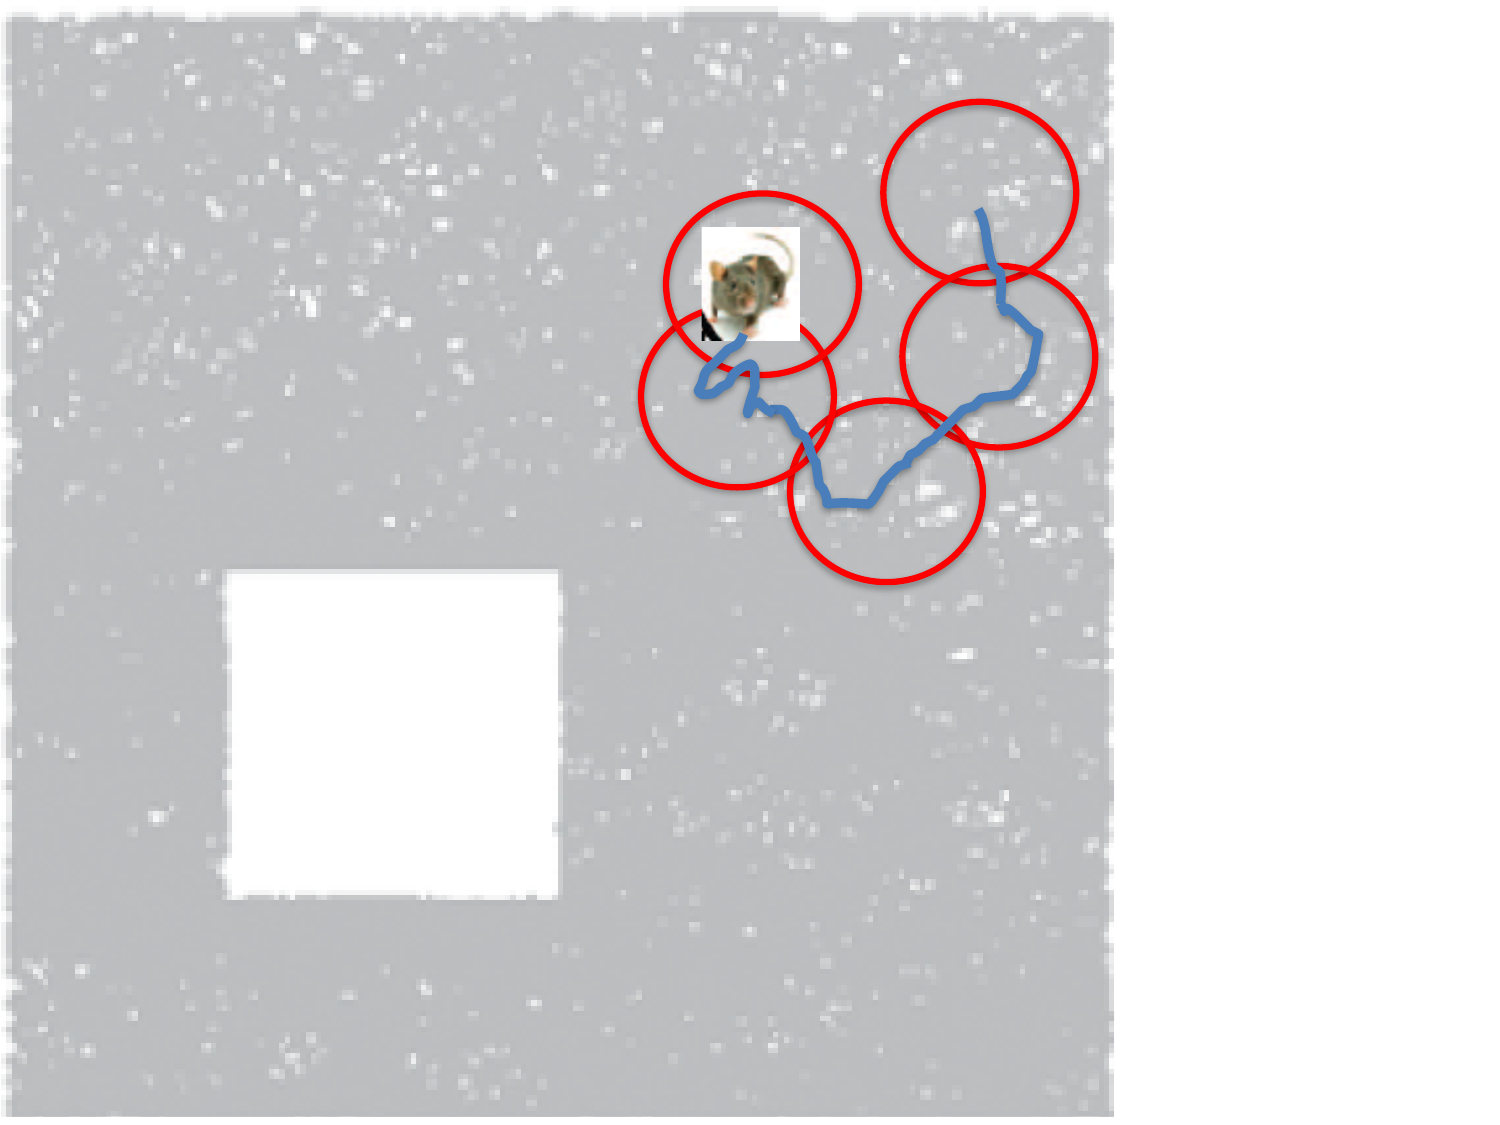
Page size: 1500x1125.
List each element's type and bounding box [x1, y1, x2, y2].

picture [0, 0, 1115, 1117]
